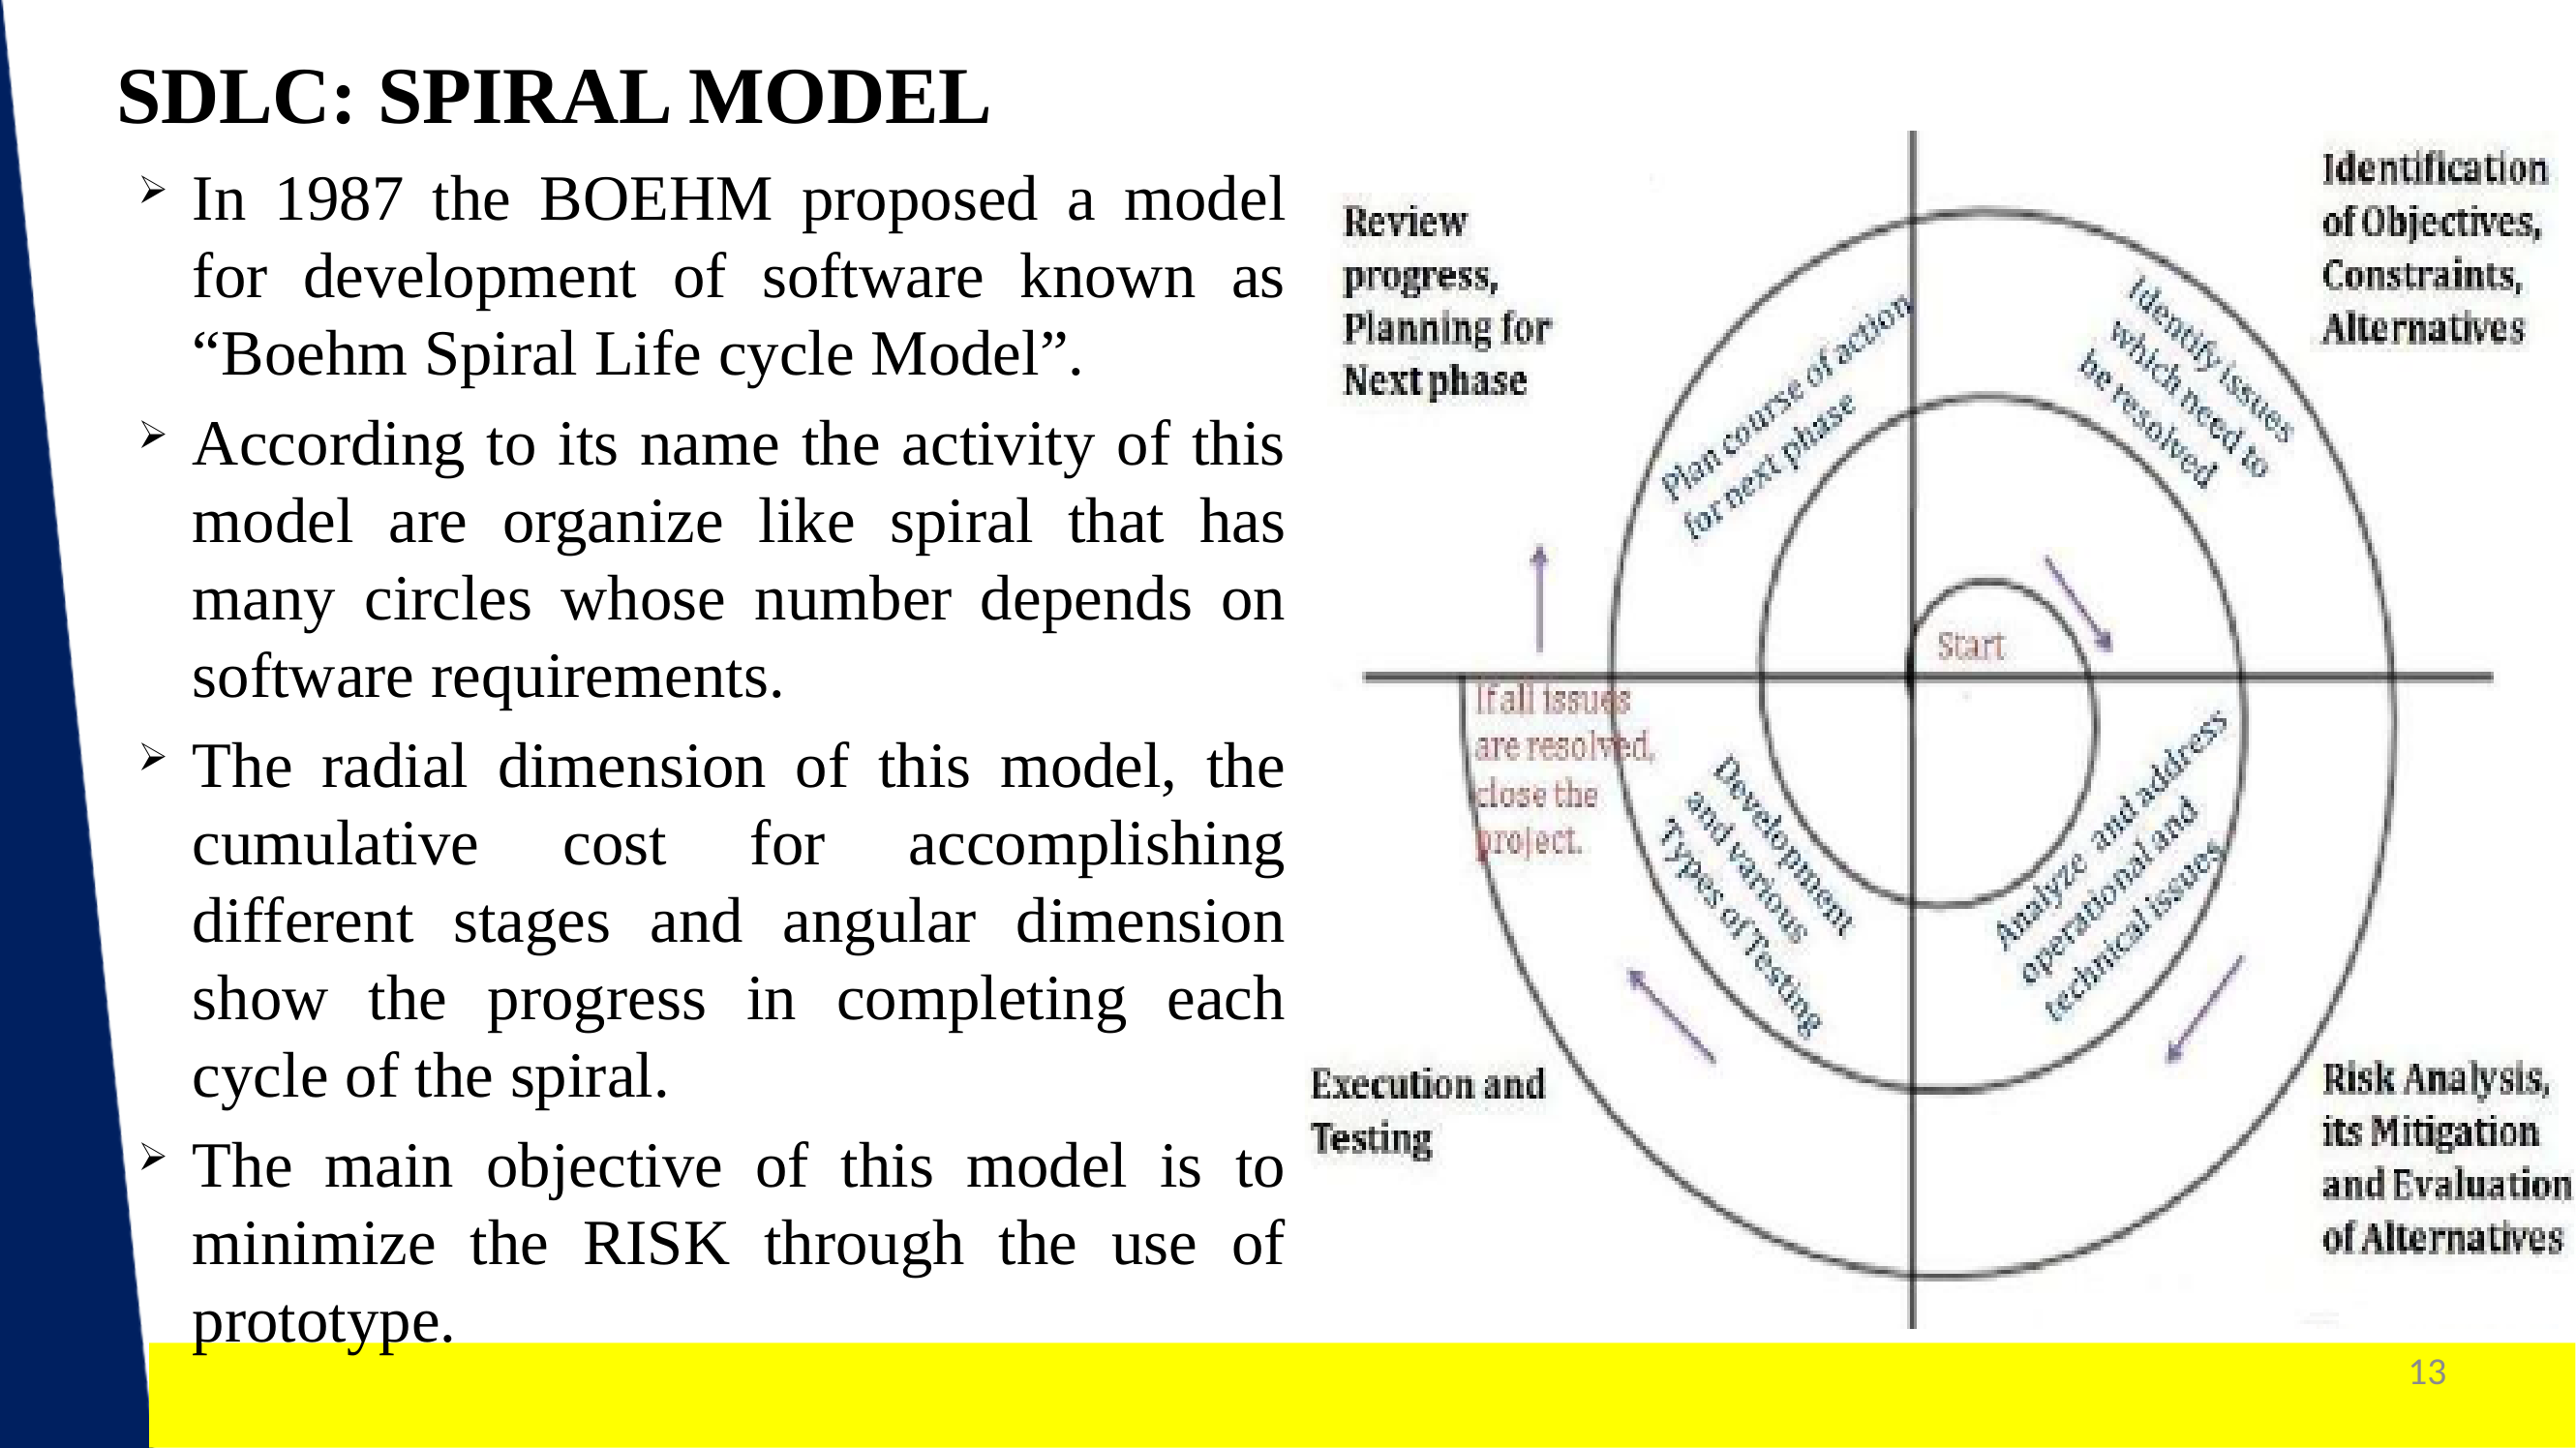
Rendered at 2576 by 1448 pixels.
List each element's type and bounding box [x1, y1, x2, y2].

text_box [0, 0, 2576, 1448]
picture [1304, 131, 2576, 1330]
